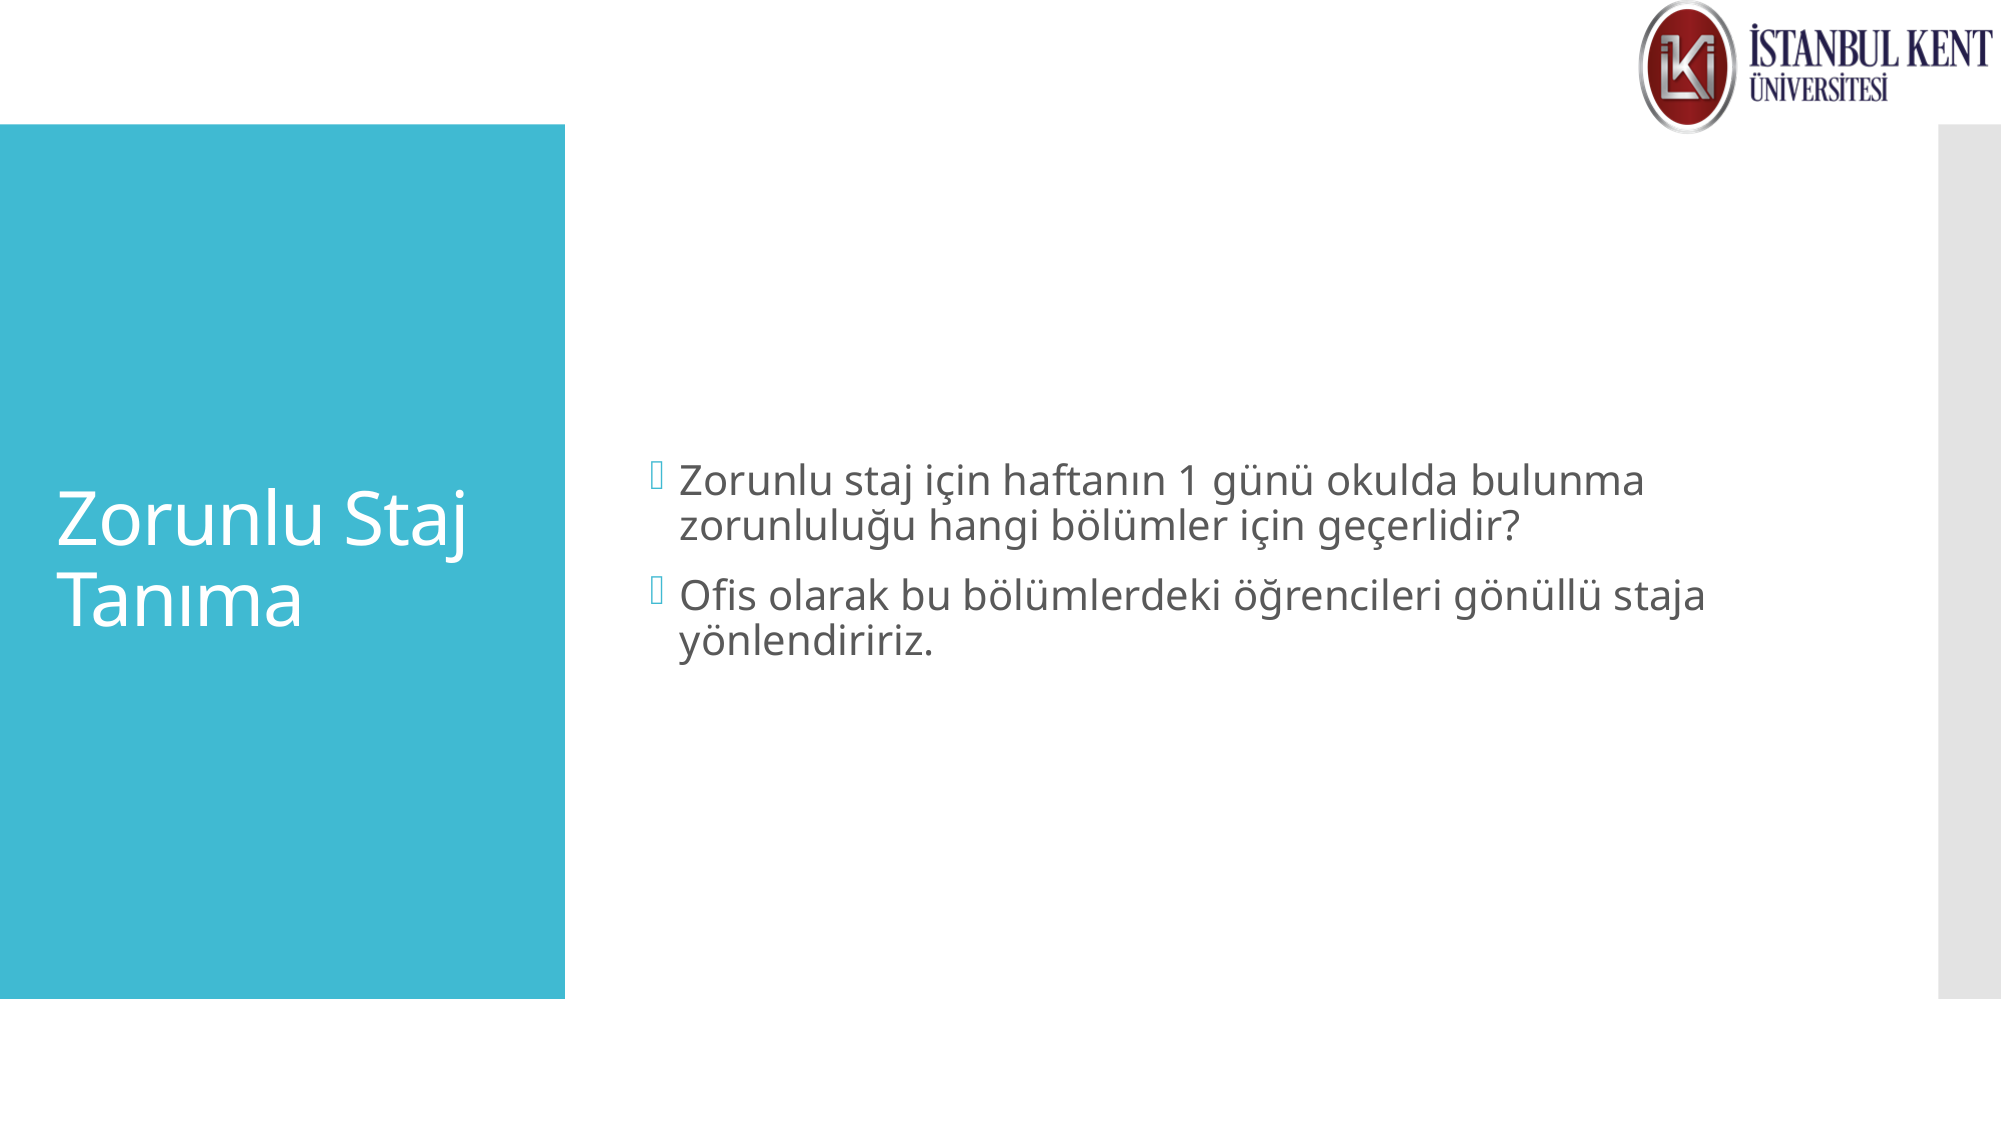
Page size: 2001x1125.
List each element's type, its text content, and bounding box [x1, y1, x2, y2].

title Zorunlu Staj Tanıma [41, 184, 525, 940]
picture [1638, 0, 2000, 136]
list Zorunlu staj için haftanın 1 günü okulda bulunma zorunluluğu hangi bölümler için geçerlidir? Ofis olarak bu bölümlerdeki öğrencileri gönüllü staja yönlendiririz. [634, 141, 1835, 982]
